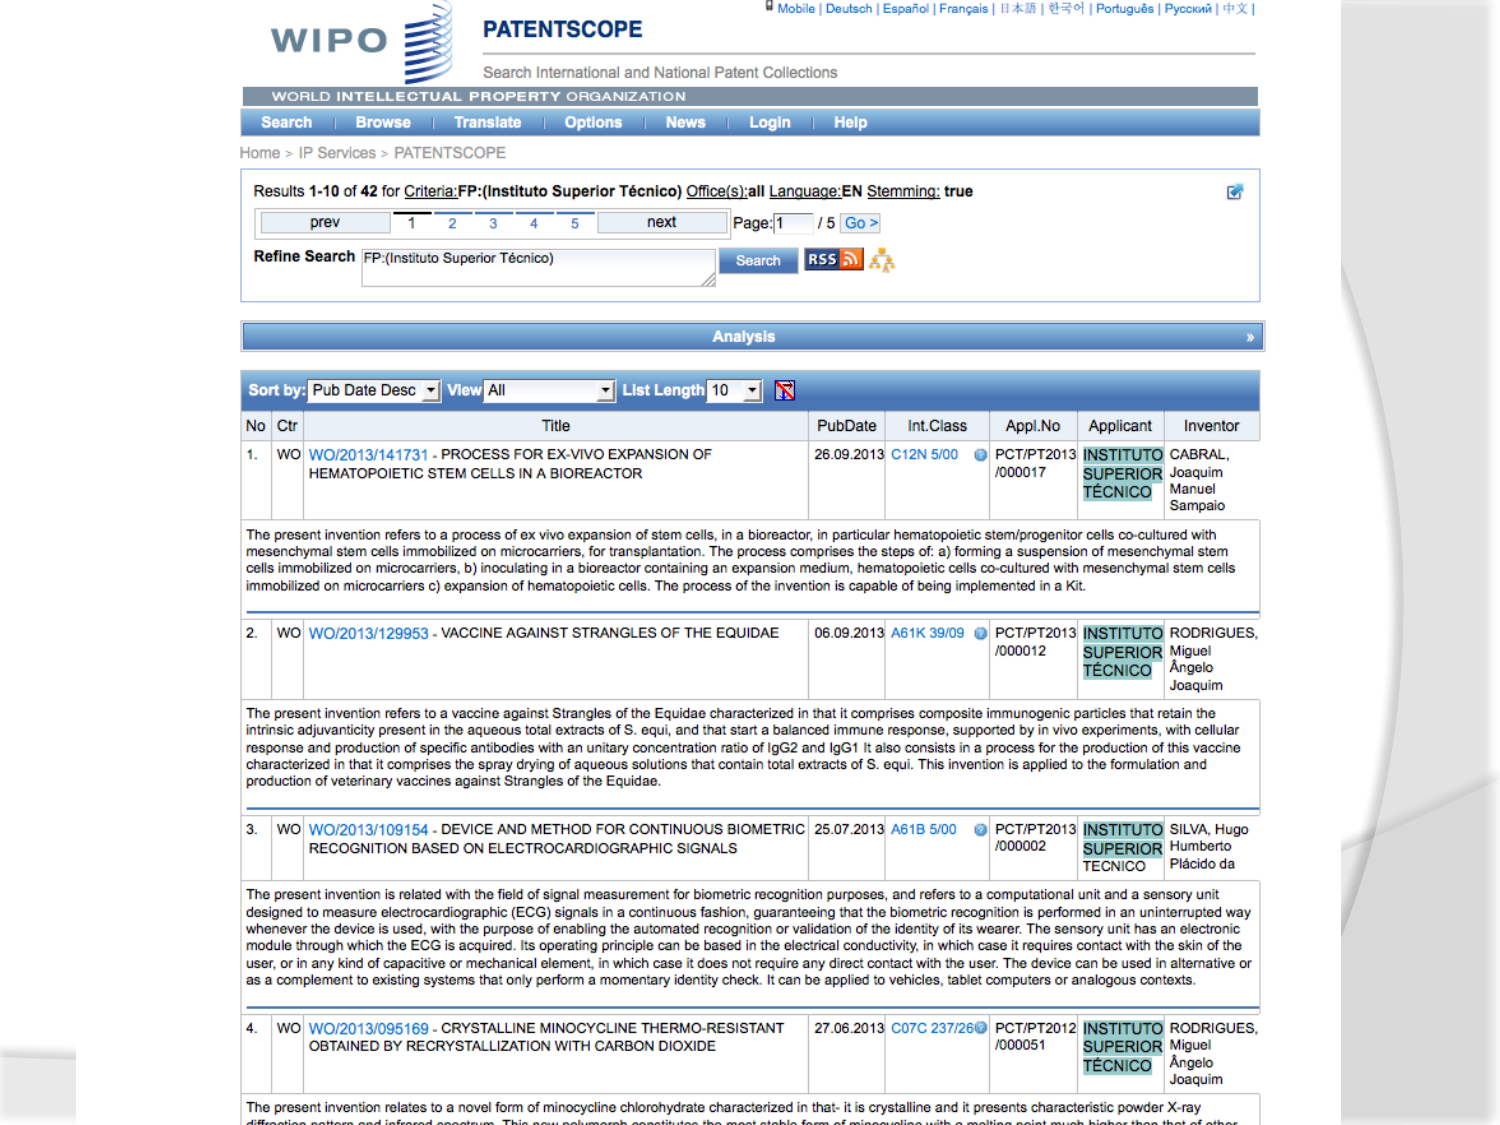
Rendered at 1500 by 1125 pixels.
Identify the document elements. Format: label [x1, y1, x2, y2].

picture [76, 0, 1341, 1125]
